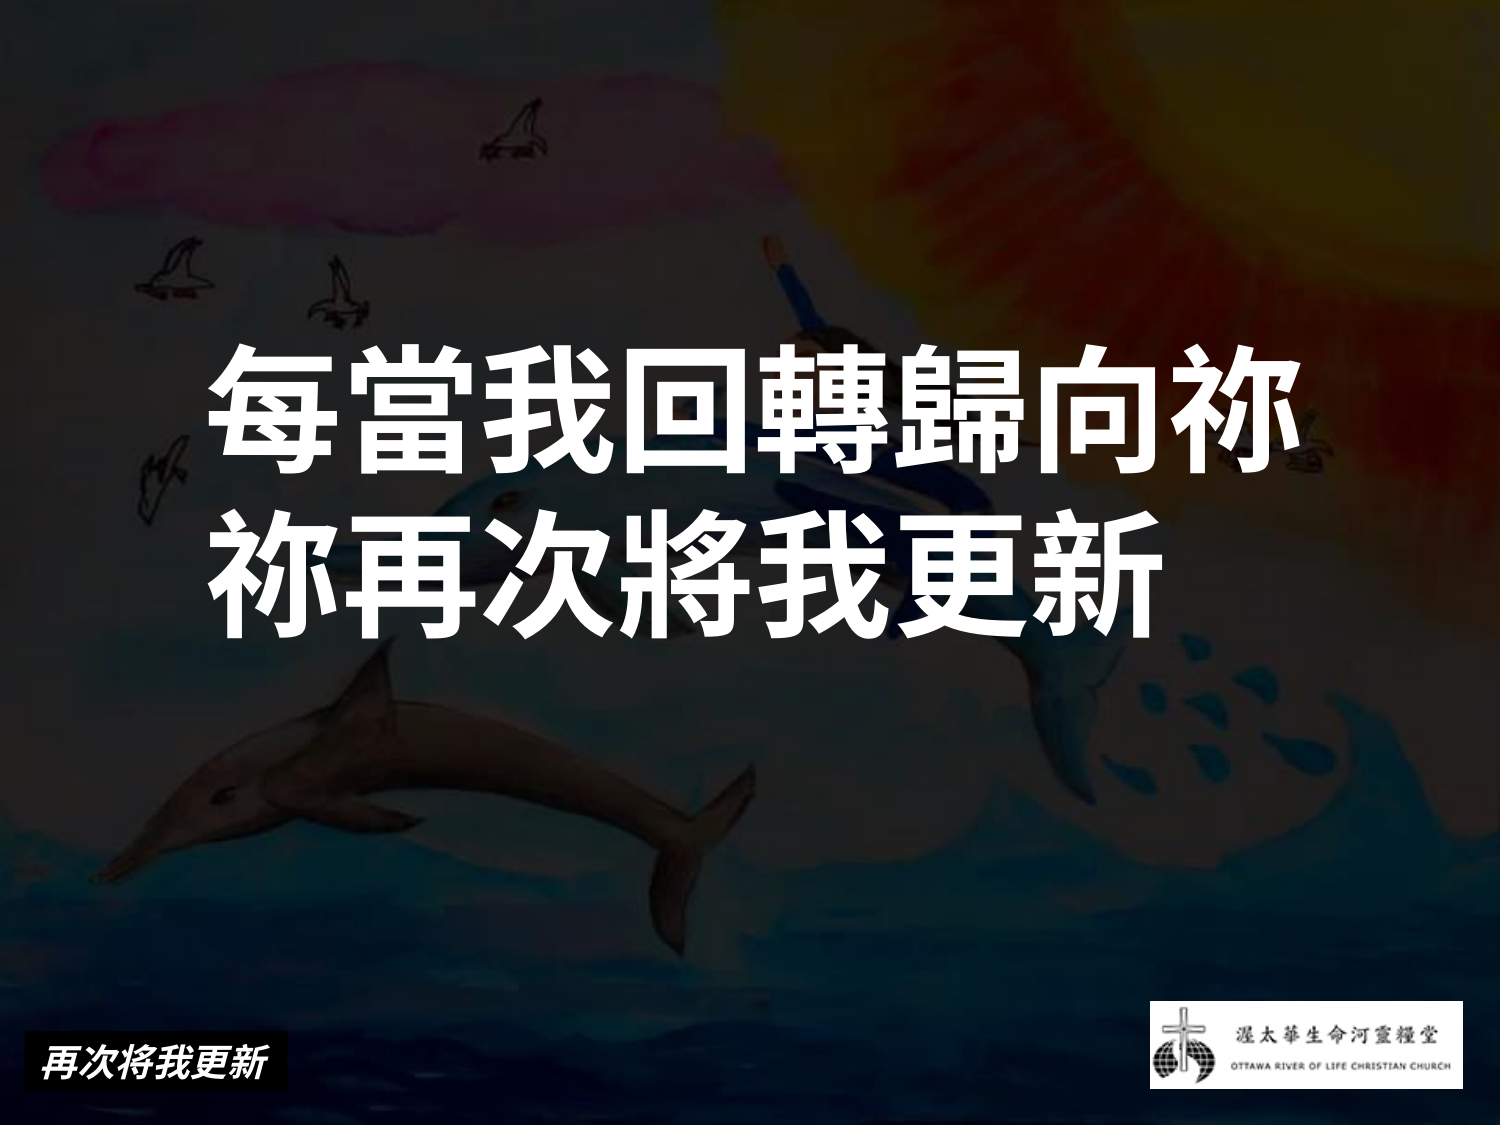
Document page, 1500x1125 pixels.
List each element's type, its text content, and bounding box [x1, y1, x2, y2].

picture [0, 0, 1500, 1125]
text_box 再次将我更新 [24, 1031, 288, 1091]
text_box 每當我回轉歸向祢 祢再次將我更新 [190, 316, 1379, 662]
